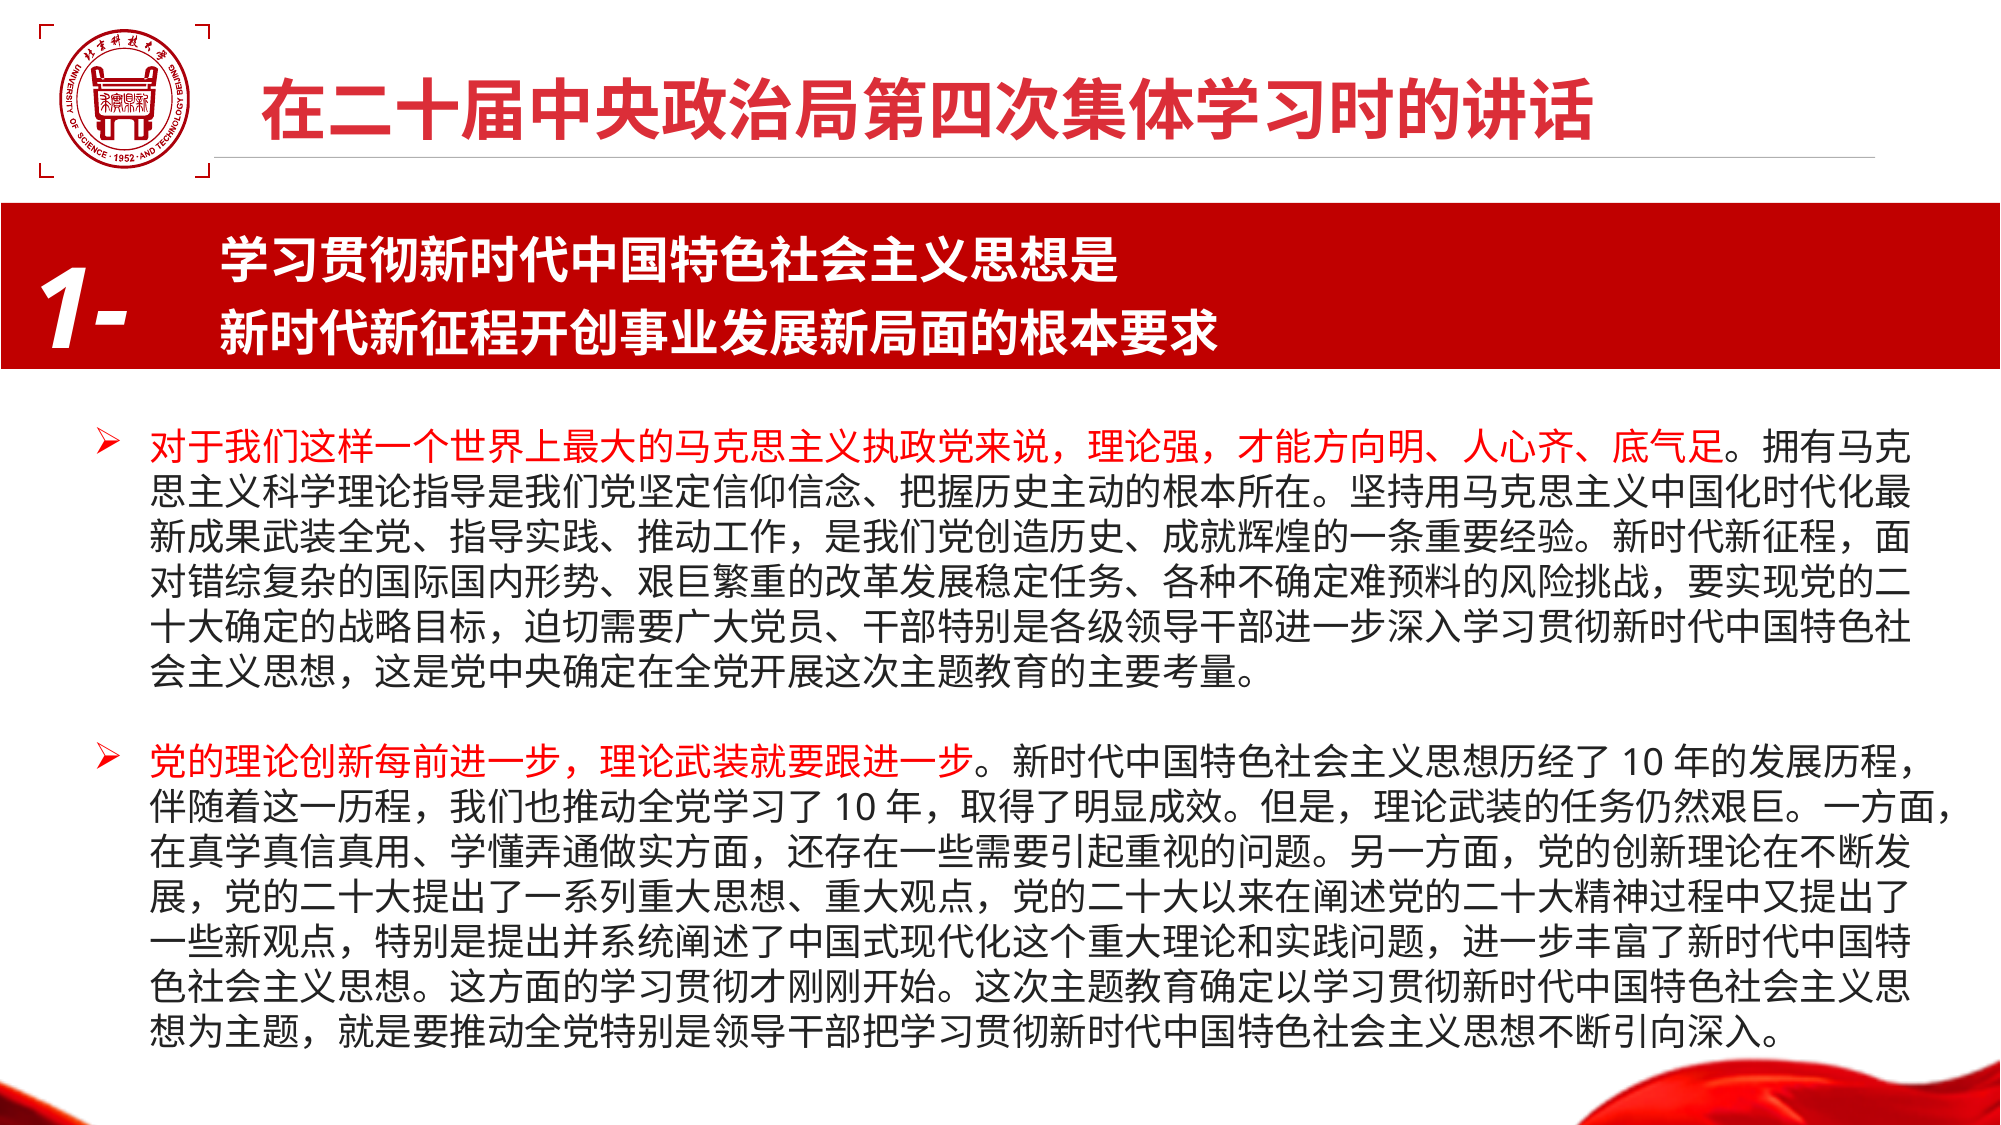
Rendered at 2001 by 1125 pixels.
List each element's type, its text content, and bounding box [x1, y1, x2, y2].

text_box 在二十届中央政治局第四次集体学习时的讲话 [210, 44, 1724, 156]
picture [0, 928, 2000, 1125]
text_box 对于我们这样一个世界上最大的马克思主义执政党来说，理论强，才能方向明、人心齐、底气足。拥有马克思主义科学理论指导是我们党坚定信仰信念、把握历史主动的根本所在。坚持用马克思主义中国化时代化最新成果武装全党、指导实践、推动工作，是我们党创造历史、成就辉煌的一条重要经验。新时代新征程，面对错综复杂的国际国内形势、艰巨繁重的改革发展稳定任务、各种不确定难预料的风险挑战，要实现党的二十大确定的战略目标，迫切需要广大党员、干部特别是各级领导干部进一步深入学习贯彻新时代中国特色社会主义思想，这是党中央确定在全党开展这次主题教育的主要考量。 党的理论创新每前进一步，理论武装就要跟进一步。新时代中国特色社会主义思想历经了10年的发展历程，伴随着这一历程，我们也推动全党学习了10年，取得了明显成效。但是，理论武装的任务仍然艰巨。一方面，在真学真信真用、学懂弄通做实方面，还存在一些需要引起重视的问题。另一方面，党的创新理论在不断发展，党的二十大提出了一系列重大思想、重大观点，党的二十大以来在阐述党的二十大精神过程中又提出了一些新观点，特别是提出并系统阐述了中国式现代化这个重大理论和实践问题，进一步丰富了新时代中国特色社会主义思想。这方面的学习贯彻才刚刚开始。这次主题教育确定以学习贯彻新时代中国特色社会主义思想为主题，就是要推动全党特别是领导干部把学习贯彻新时代中国特色社会主义思想不断引向深入。 [76, 414, 1962, 928]
text_box [0, 202, 17, 370]
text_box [39, 25, 210, 183]
text_box 1- [17, 161, 205, 379]
text_box [205, 202, 2000, 370]
text_box 学习贯彻新时代中国特色社会主义思想是 新时代新征程开创事业发展新局面的根本要求 [205, 209, 1270, 369]
